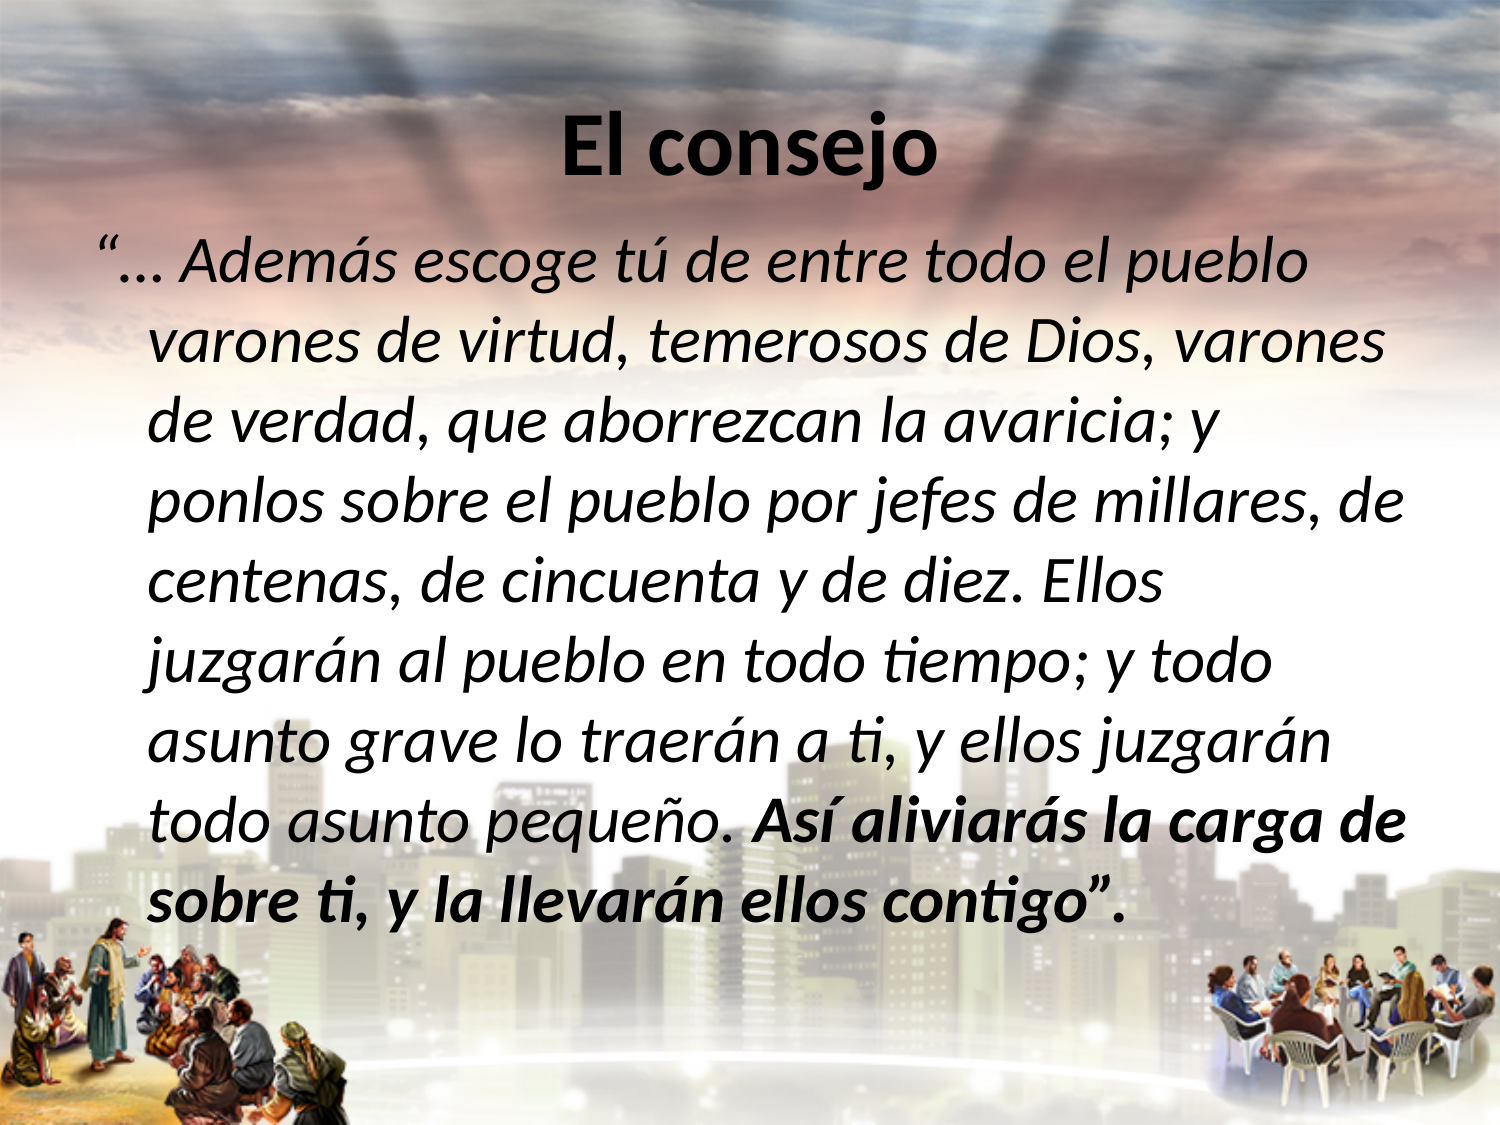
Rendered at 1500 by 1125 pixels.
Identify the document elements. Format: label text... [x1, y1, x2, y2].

picture [0, 0, 1500, 1125]
title El consejo [75, 45, 1425, 233]
list “… Además escoge tú de entre todo el pueblo varones de virtud, temerosos de Dios, varones de verdad, que aborrezcan la avaricia; y ponlos sobre el pueblo por jefes de millares, de centenas, de cincuenta y de diez. Ellos juzgarán al pueblo en todo tiempo; y todo asunto grave lo traerán a ti, y ellos juzgarán todo asunto pequeño. Así aliviarás la carga de sobre ti, y la llevarán ellos contigo”. [76, 208, 1427, 951]
